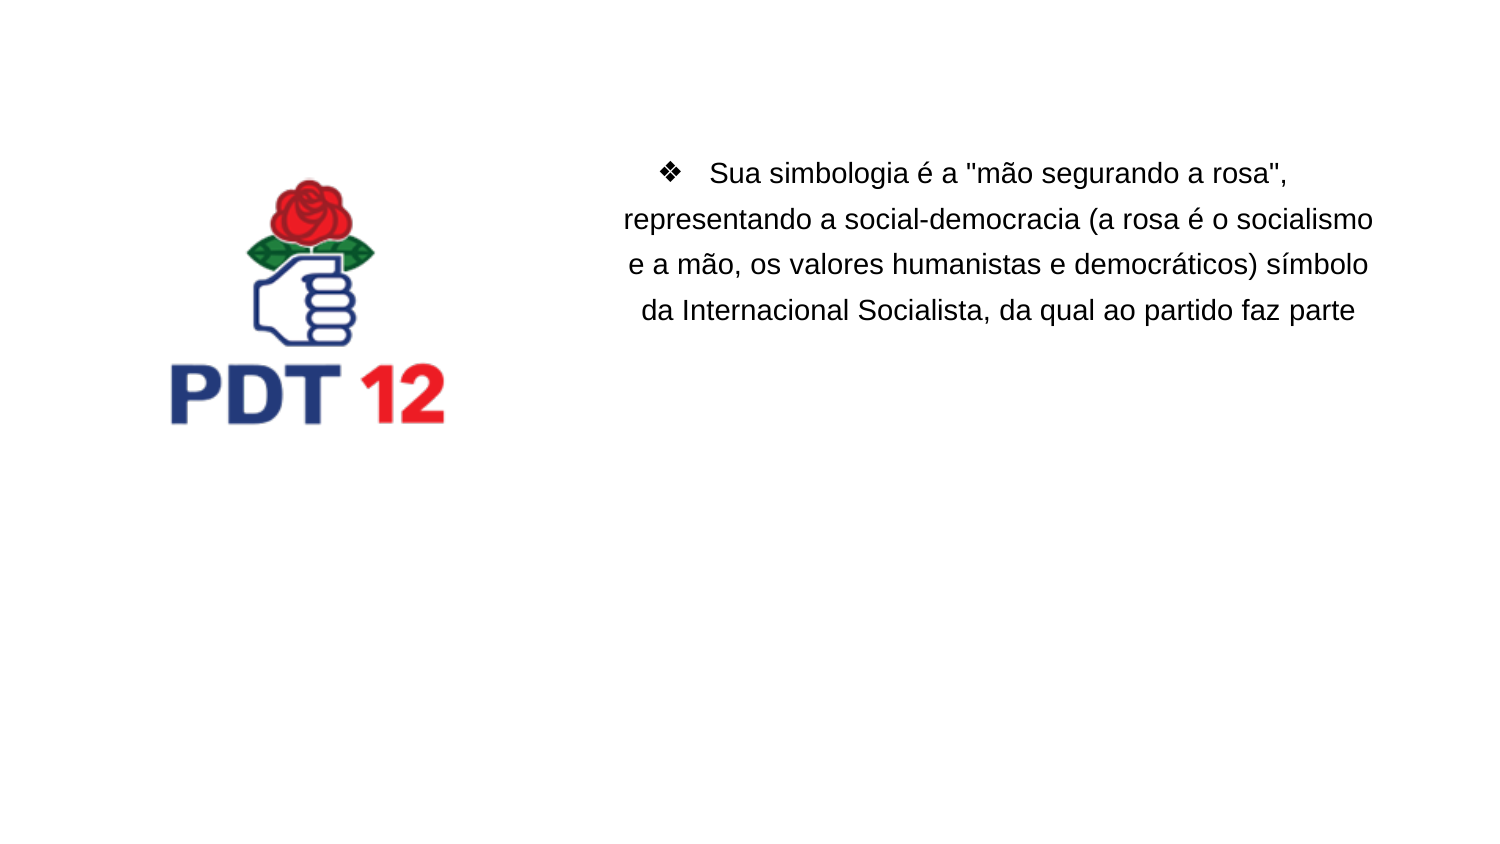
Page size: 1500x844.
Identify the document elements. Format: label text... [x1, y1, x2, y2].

text_box Sua simbologia é a "mão segurando a rosa", representando a social-democracia (a rosa é o socialismo e a mão, os valores humanistas e democráticos) símbolo da Internacional Socialista, da qual ao partido faz parte [527, 129, 1396, 564]
picture [158, 164, 458, 444]
